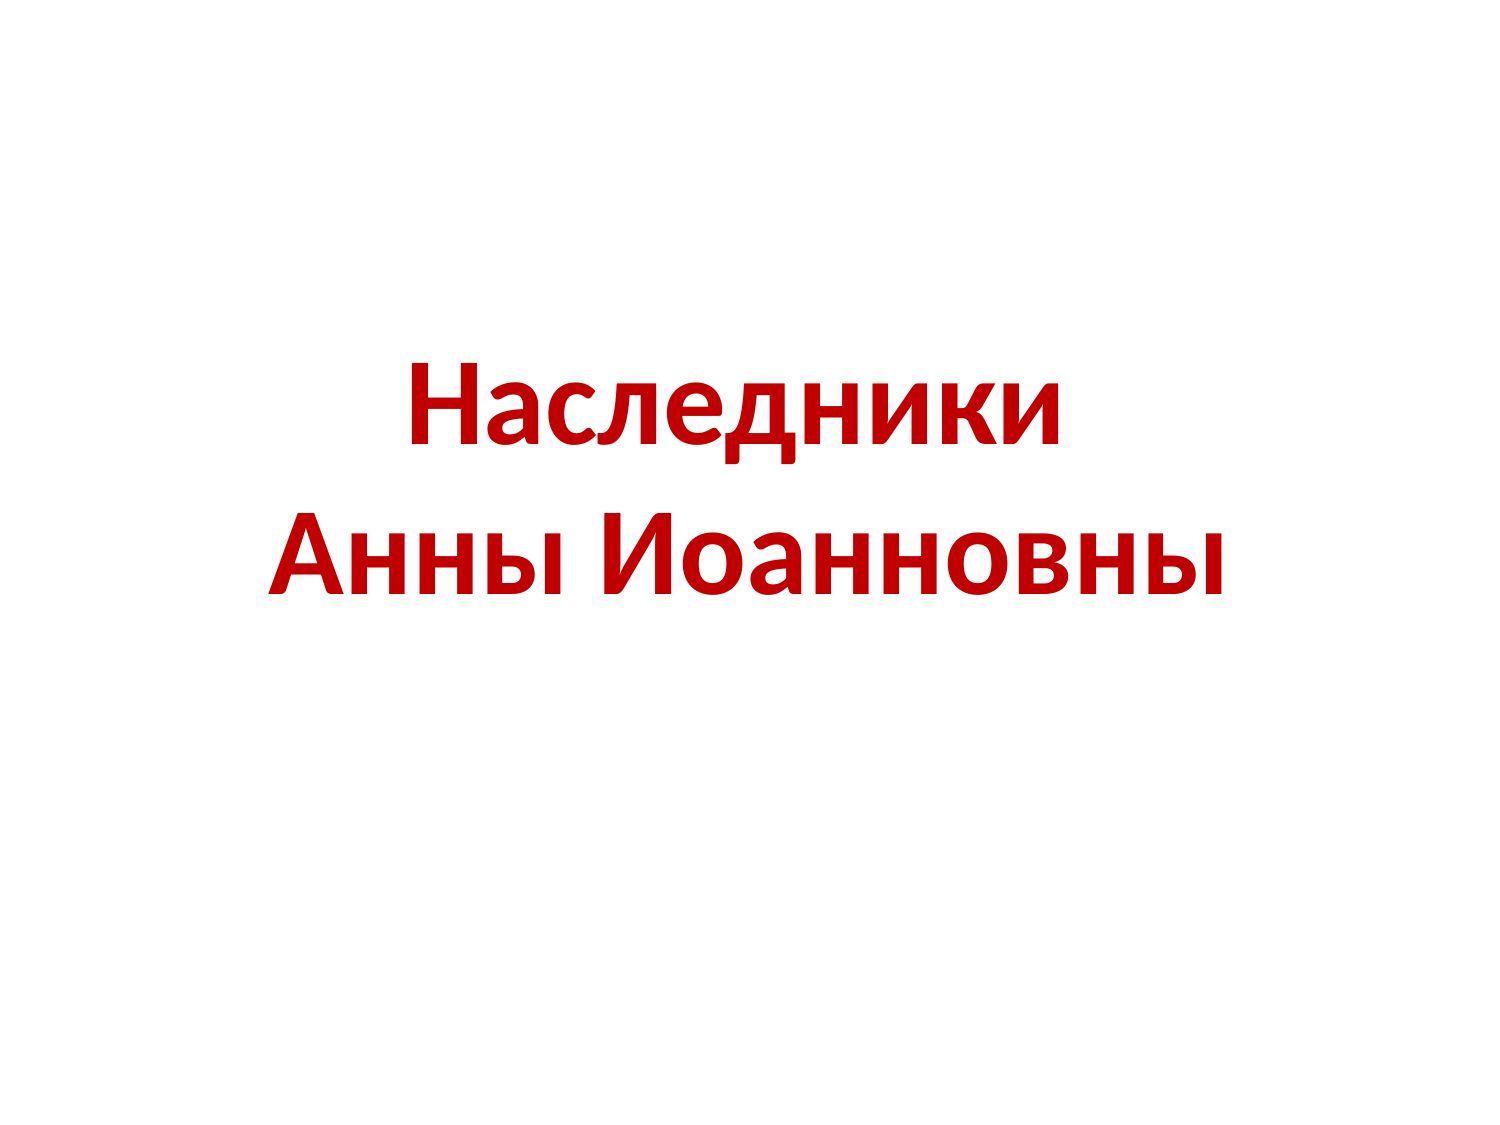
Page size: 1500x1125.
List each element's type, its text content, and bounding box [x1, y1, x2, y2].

title Наследники Анны Иоанновны [112, 349, 1388, 591]
